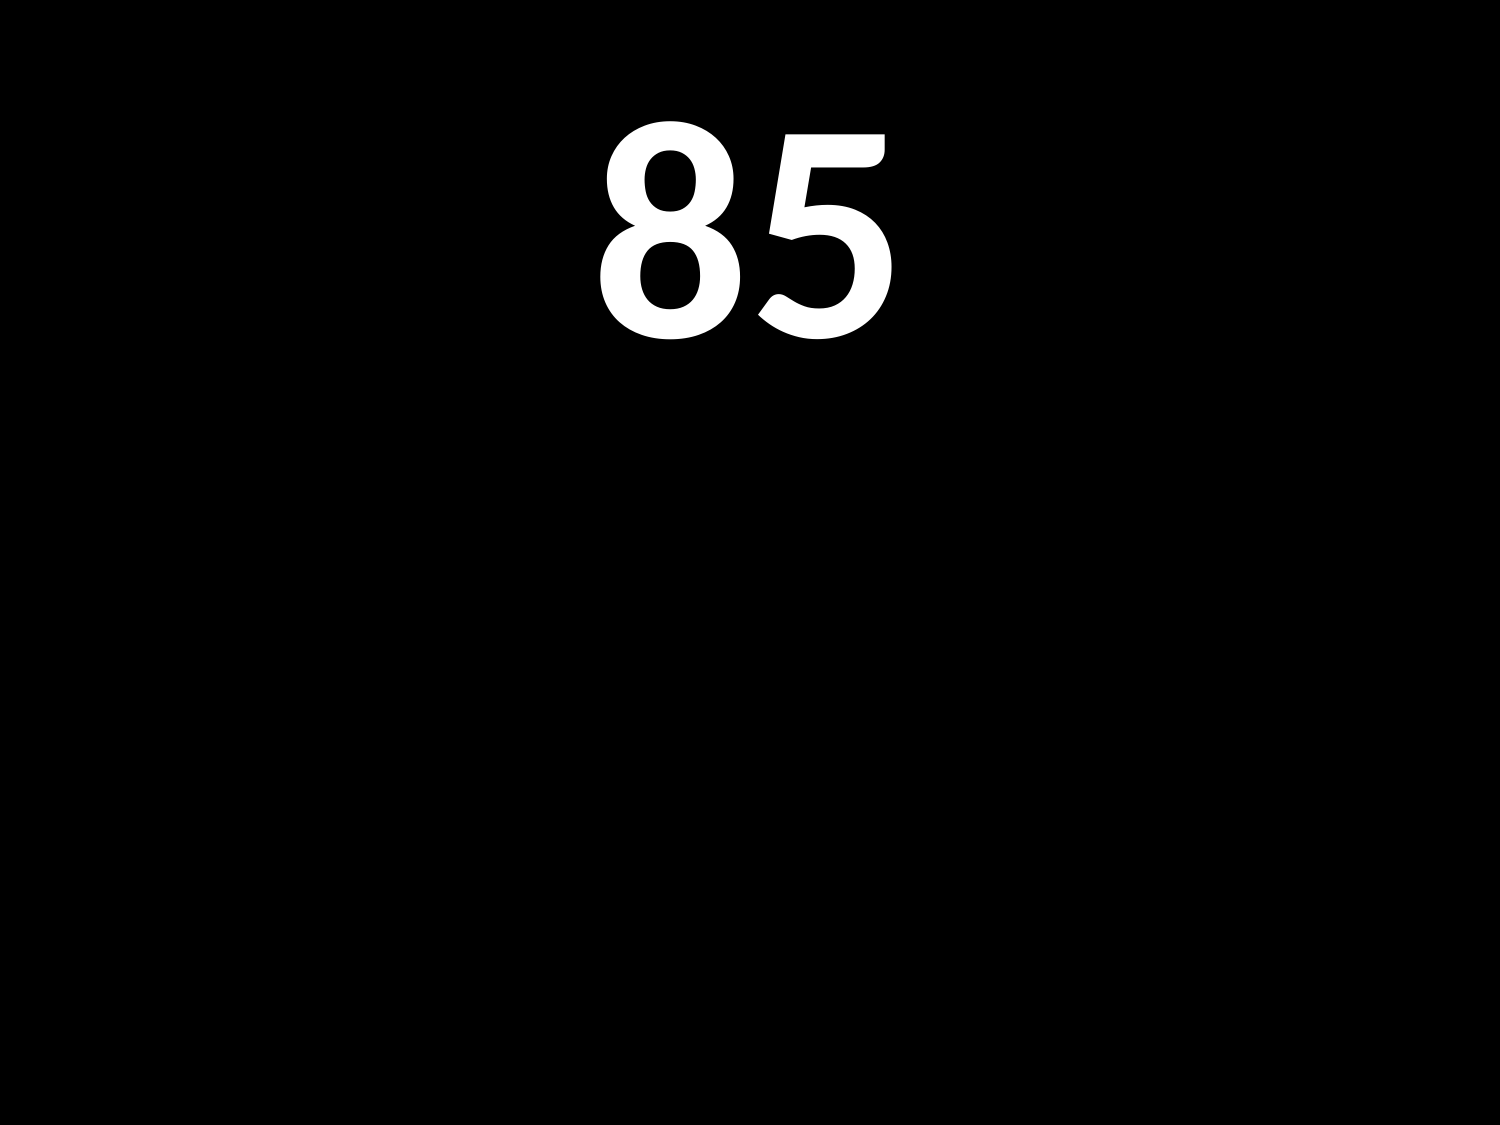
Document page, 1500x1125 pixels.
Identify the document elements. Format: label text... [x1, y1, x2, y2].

text_box 85 [0, 17, 1500, 408]
